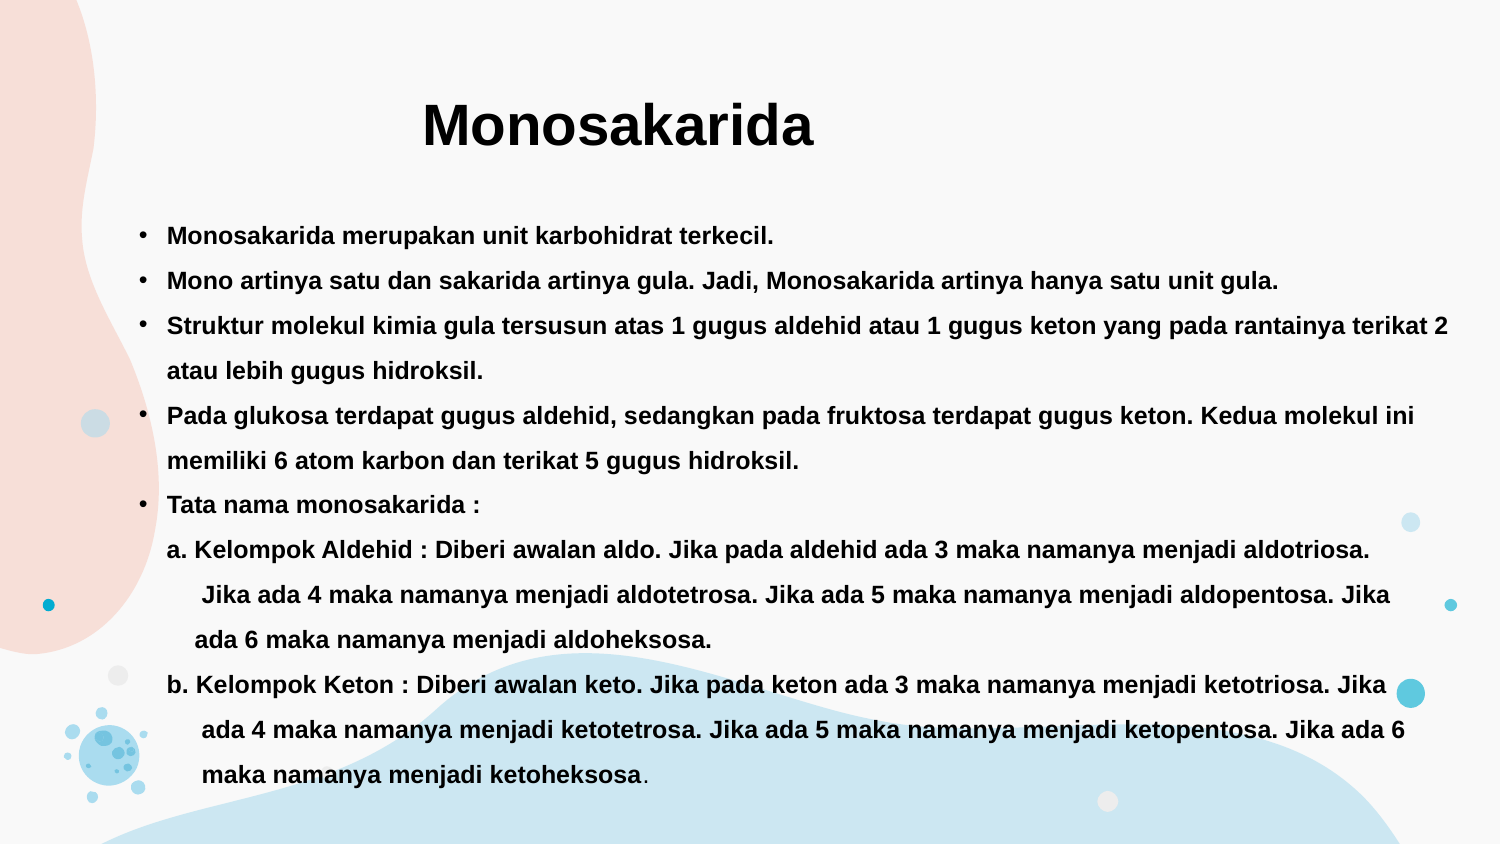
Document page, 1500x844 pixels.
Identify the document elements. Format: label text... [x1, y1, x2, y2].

text_box Monosakarida merupakan unit karbohidrat terkecil. Mono artinya satu dan sakarida artinya gula. Jadi, Monosakarida artinya hanya satu unit gula. Struktur molekul kimia gula tersusun atas 1 gugus aldehid atau 1 gugus keton yang pada rantainya terikat 2 atau lebih gugus hidroksil. Pada glukosa terdapat gugus aldehid, sedangkan pada fruktosa terdapat gugus keton. Kedua molekul ini memiliki 6 atom karbon dan terikat 5 gugus hidroksil. Tata nama monosakarida : a. Kelompok Aldehid : Diberi awalan aldo. Jika pada aldehid ada 3 maka namanya menjadi aldotriosa. Jika ada 4 maka namanya menjadi aldotetrosa. Jika ada 5 maka namanya menjadi aldopentosa. Jika ada 6 maka namanya menjadi aldoheksosa. b. Kelompok Keton : Diberi awalan keto. Jika pada keton ada 3 maka namanya menjadi ketotriosa. Jika ada 4 maka namanya menjadi ketotetrosa. Jika ada 5 maka namanya menjadi ketopentosa. Jika ada 6 maka namanya menjadi ketoheksosa. [123, 197, 1478, 796]
text_box Monosakarida [407, 80, 1330, 165]
